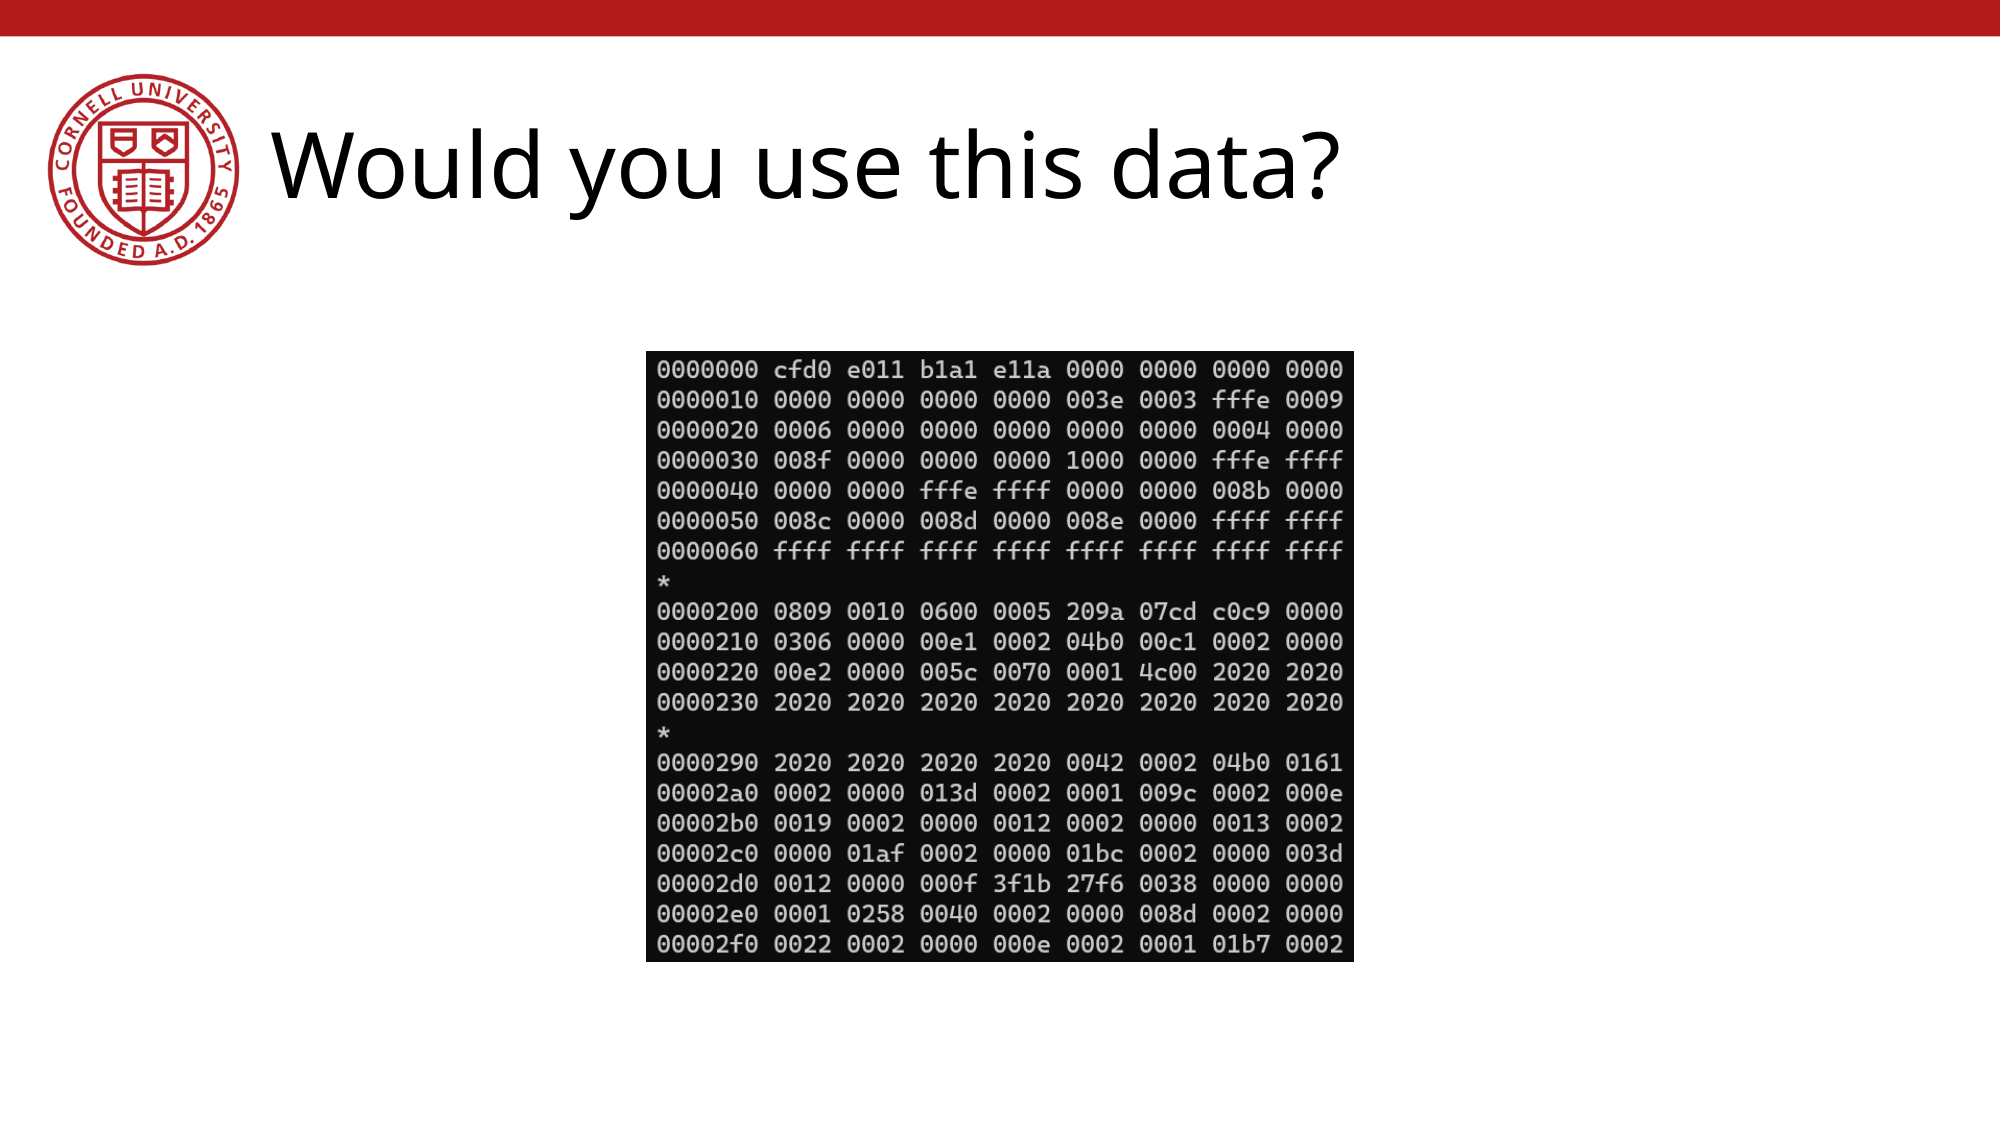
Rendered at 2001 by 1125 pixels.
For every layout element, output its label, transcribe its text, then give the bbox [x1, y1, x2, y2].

picture [39, 65, 255, 274]
title Would you use this data? [255, 59, 1860, 278]
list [646, 351, 1354, 962]
